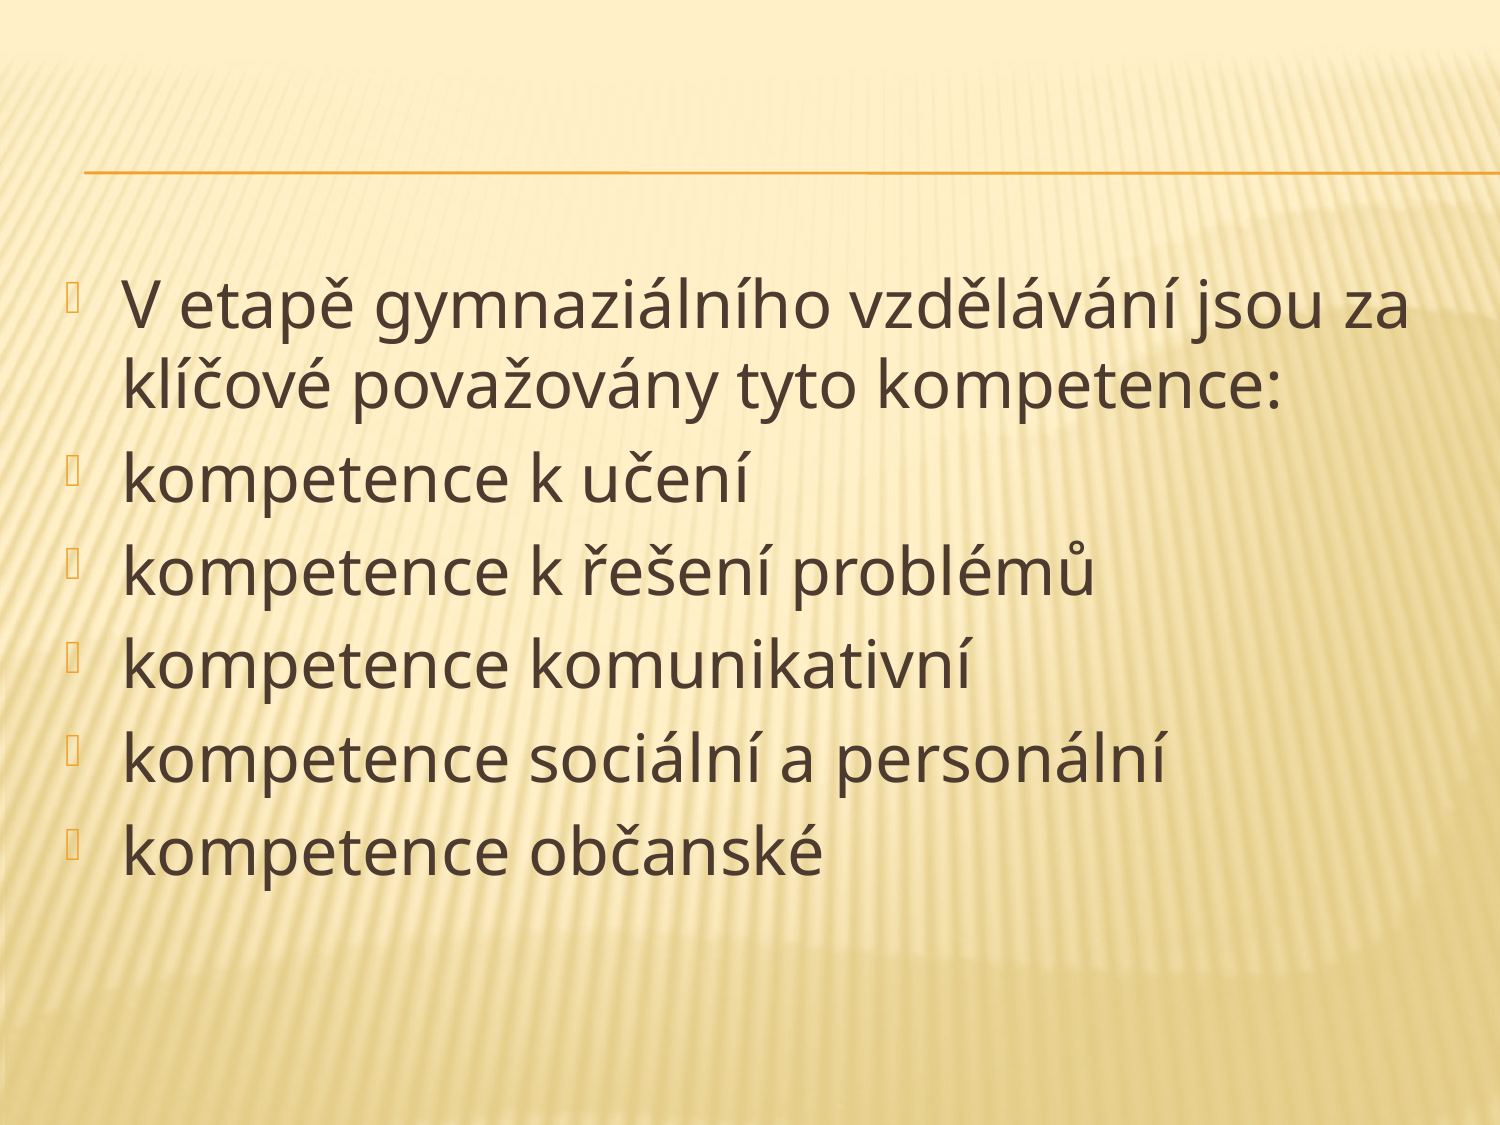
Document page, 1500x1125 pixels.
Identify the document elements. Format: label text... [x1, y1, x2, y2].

list V etapě gymnaziálního vzdělávání jsou za klíčové považovány tyto kompetence: kompetence k učení kompetence k řešení problémů kompetence komunikativní kompetence sociální a personální kompetence občanské [50, 254, 1475, 998]
